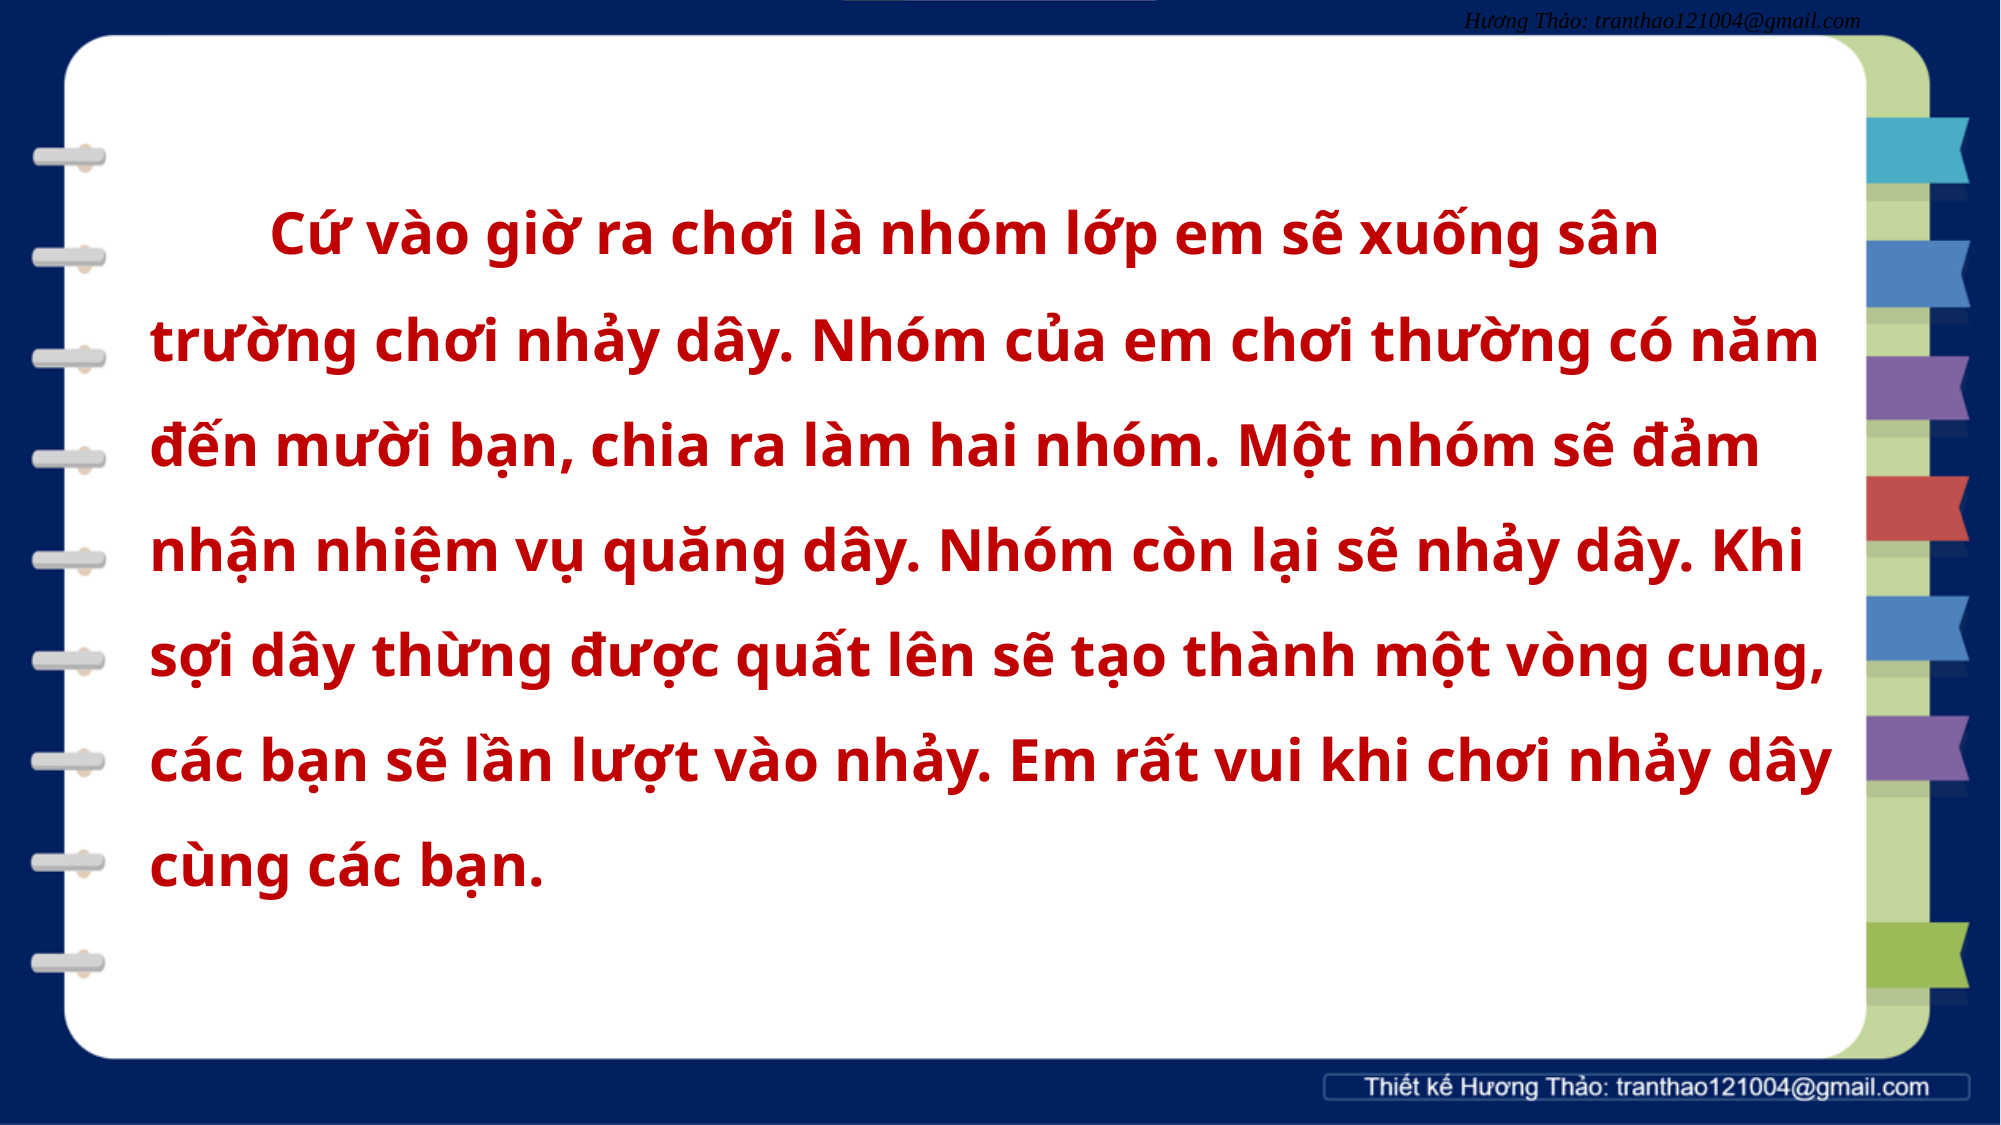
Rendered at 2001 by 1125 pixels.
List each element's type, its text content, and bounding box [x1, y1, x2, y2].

picture [0, 0, 2001, 1125]
text_box Cứ vào giờ ra chơi là nhóm lớp em sẽ xuống sân trường chơi nhảy dây. Nhóm của em chơi thường có năm đến mười bạn, chia ra làm hai nhóm. Một nhóm sẽ đảm nhận nhiệm vụ quăng dây. Nhóm còn lại sẽ nhảy dây. Khi sợi dây thừng được quất lên sẽ tạo thành một vòng cung, các bạn sẽ lần lượt vào nhảy. Em rất vui khi chơi nhảy dây cùng các bạn. [134, 140, 1866, 906]
